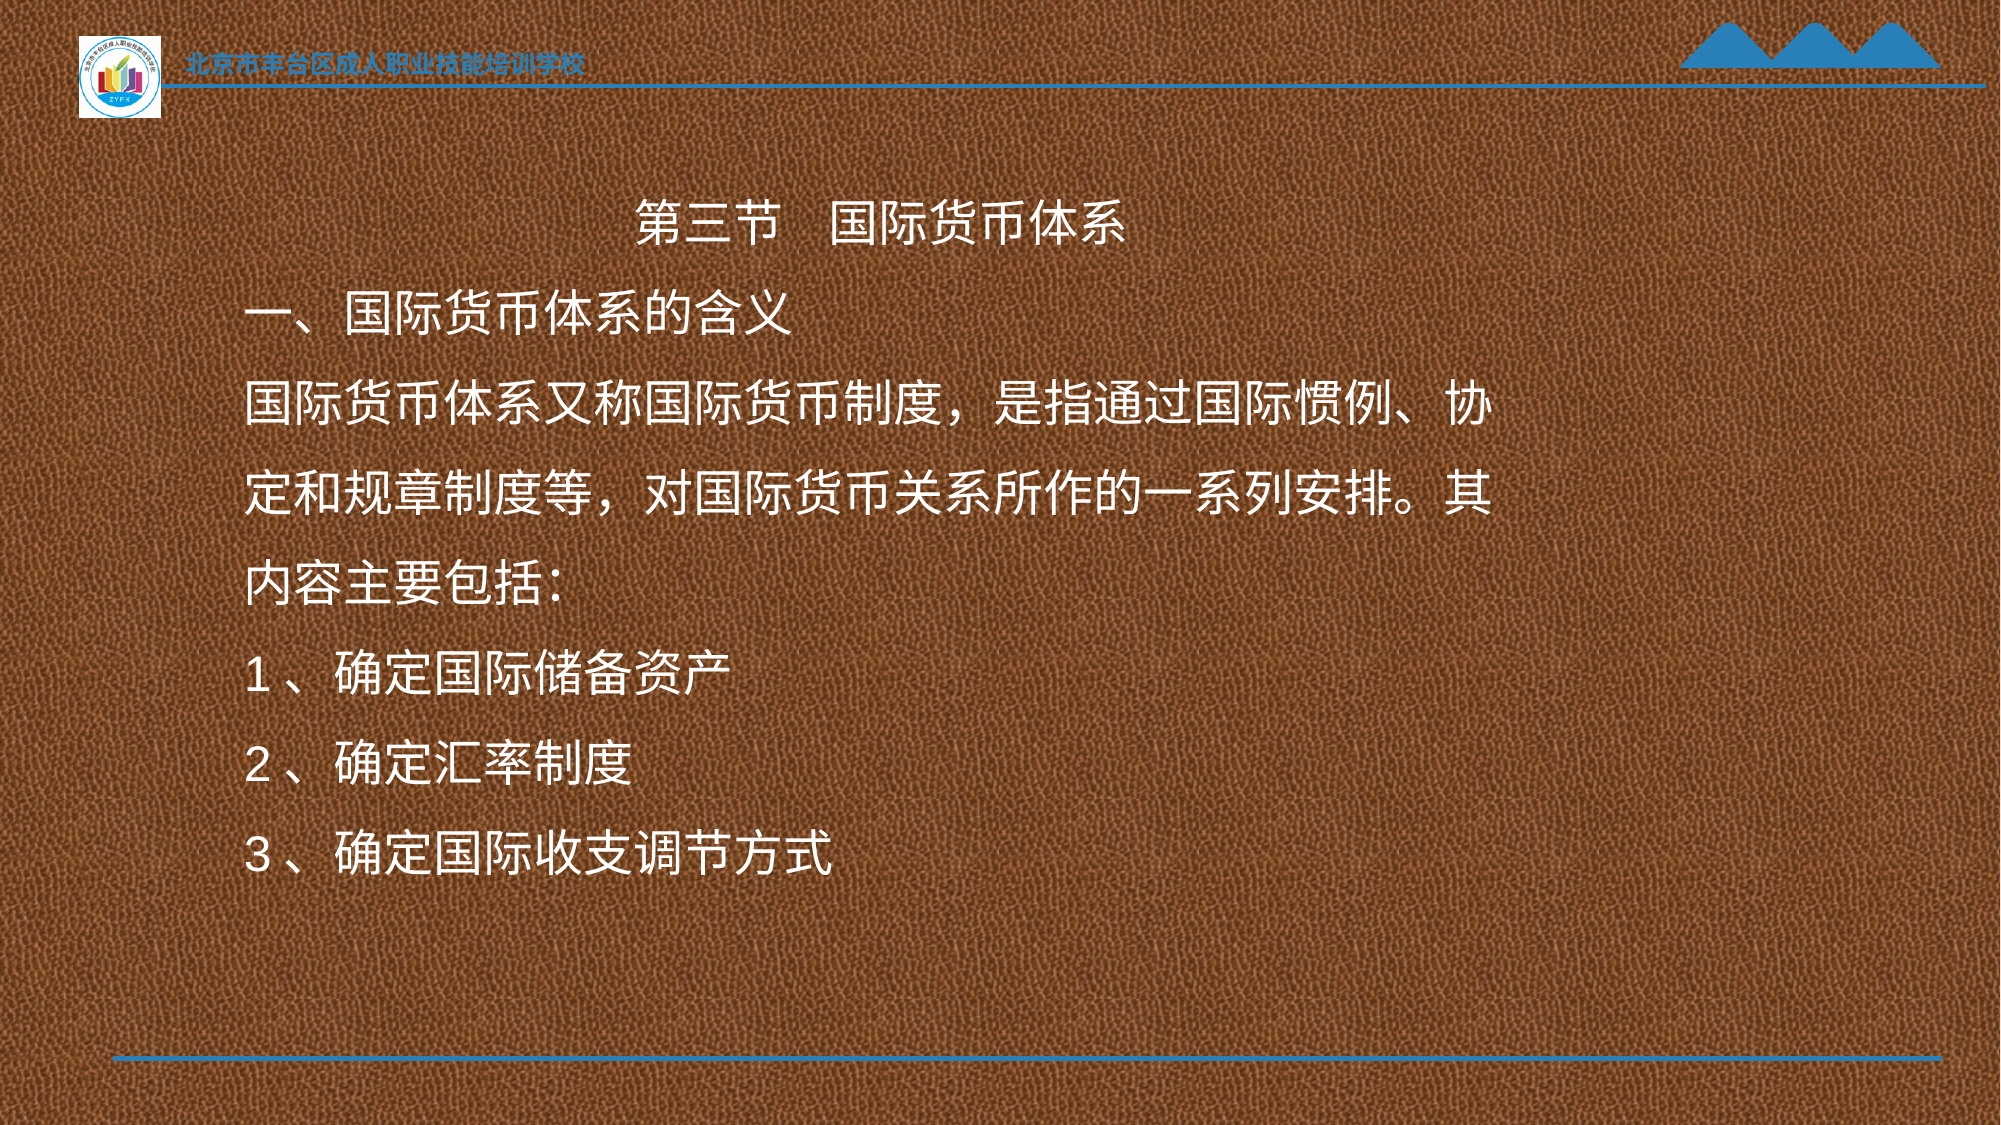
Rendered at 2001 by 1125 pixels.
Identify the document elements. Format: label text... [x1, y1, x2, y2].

text_box [1763, 21, 1853, 70]
text_box 第三节 国际货币体系 一、国际货币体系的含义 国际货币体系又称国际货币制度，是指通过国际惯例、协定和规章制度等，对国际货币关系所作的一系列安排。其内容主要包括： 1、确定国际储备资产 2、确定汇率制度 3、确定国际收支调节方式 [228, 1059, 1533, 1070]
picture [0, 0, 2001, 1125]
text_box 第三节 国际货币体系 一、国际货币体系的含义 国际货币体系又称国际货币制度，是指通过国际惯例、协定和规章制度等，对国际货币关系所作的一系列安排。其内容主要包括： 1、确定国际储备资产 2、确定汇率制度 3、确定国际收支调节方式 [228, 154, 1533, 1058]
text_box [1677, 21, 1772, 70]
text_box [1840, 21, 1944, 70]
text_box 北京市丰台区成人职业技能培训学校 [170, 40, 632, 85]
